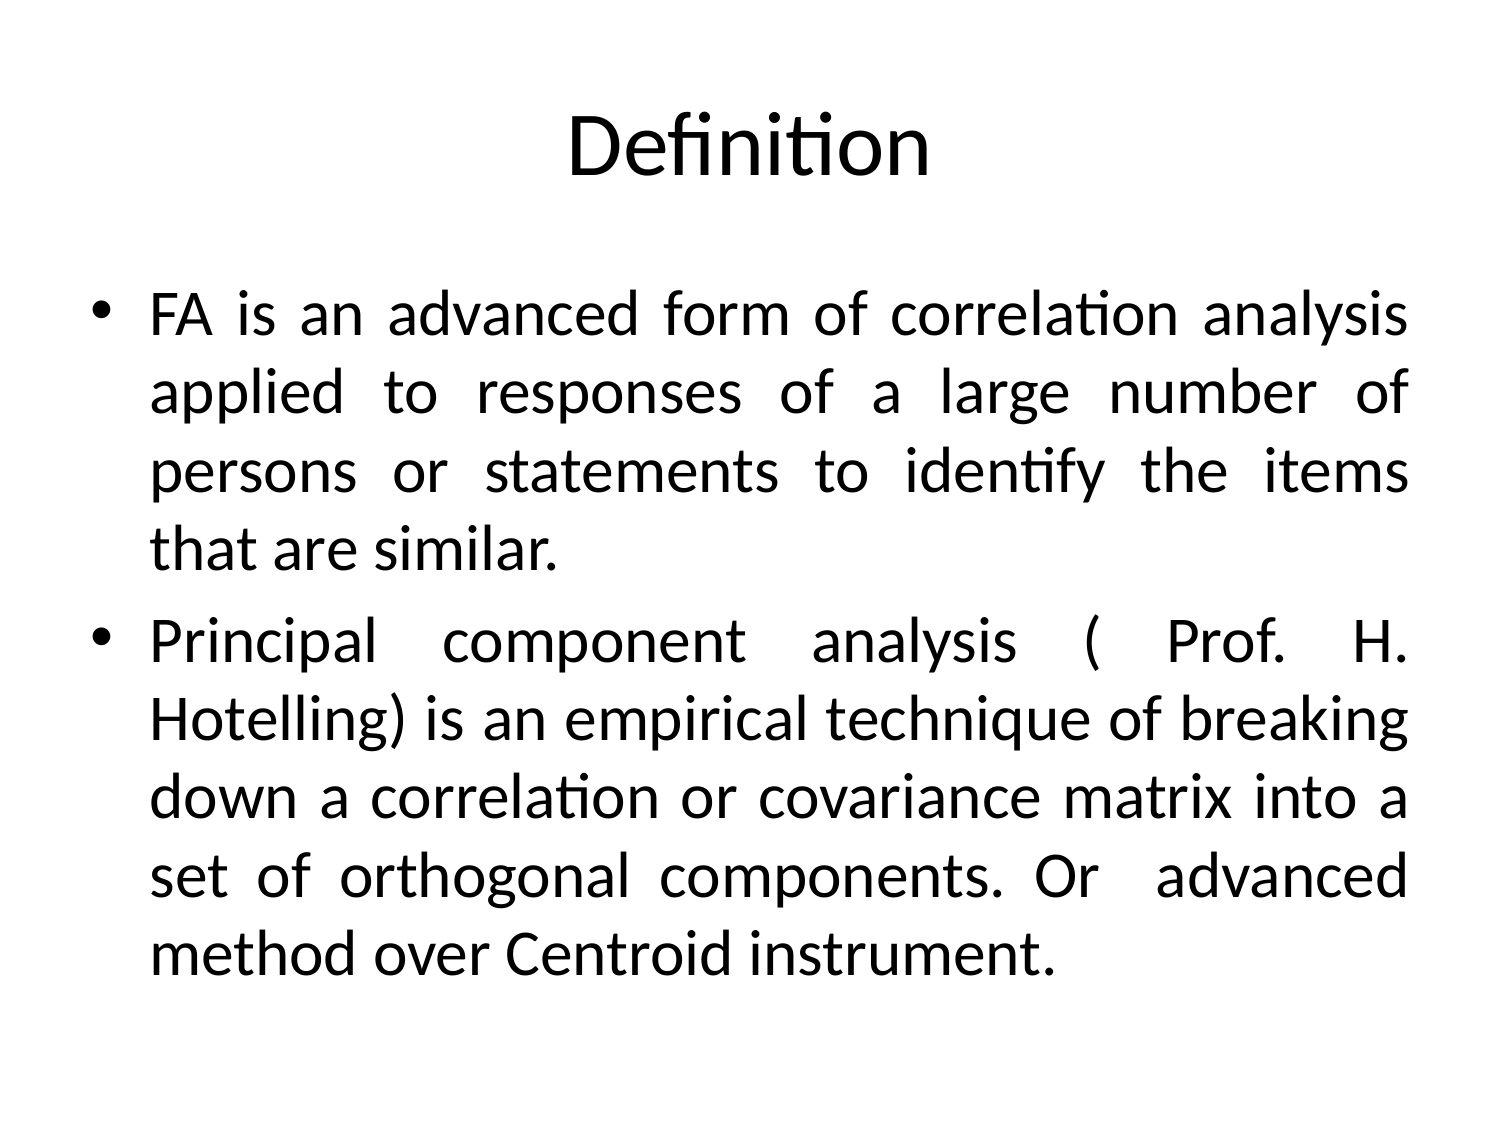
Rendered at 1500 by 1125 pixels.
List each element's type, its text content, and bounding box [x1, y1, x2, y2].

title Definition [75, 45, 1425, 233]
list FA is an advanced form of correlation analysis applied to responses of a large number of persons or statements to identify the items that are similar. Principal component analysis ( Prof. H. Hotelling) is an empirical technique of breaking down a correlation or covariance matrix into a set of orthogonal components. Or advanced method over Centroid instrument. [75, 262, 1425, 1005]
